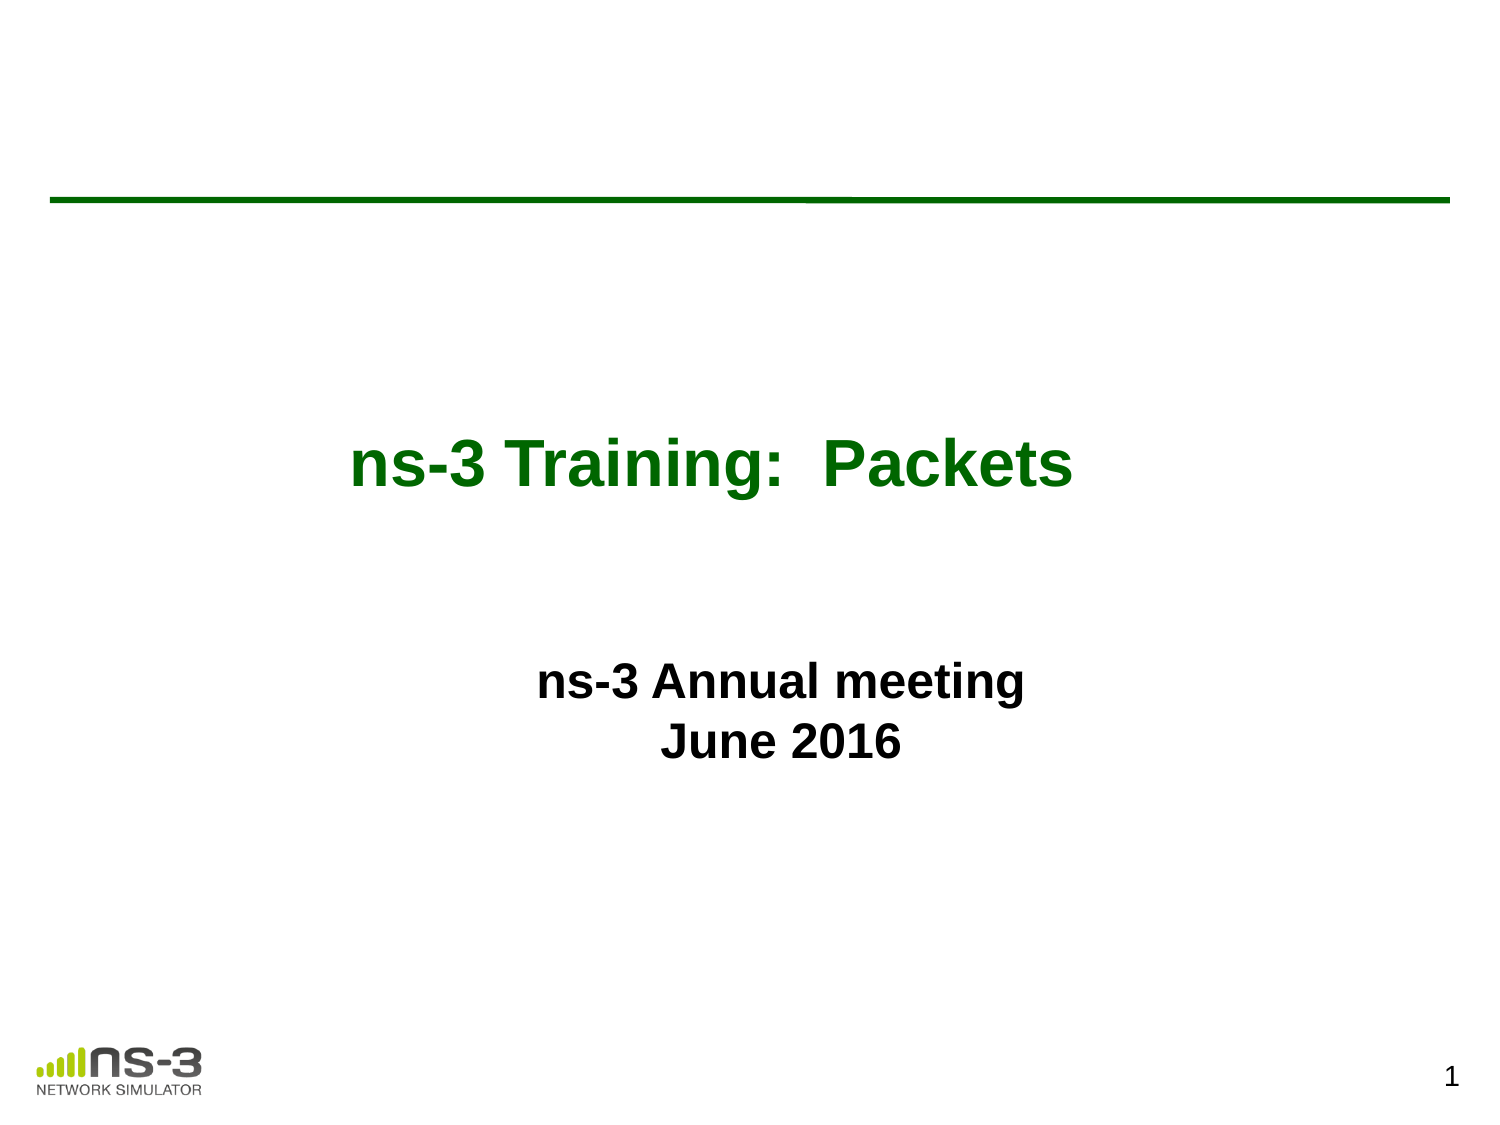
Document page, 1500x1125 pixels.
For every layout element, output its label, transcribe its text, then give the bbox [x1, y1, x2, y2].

picture [24, 1017, 213, 1125]
slide_number 1 [1129, 1049, 1476, 1125]
footer ns-3 Annual meeting June 2016 [187, 580, 1376, 869]
subtitle ns-3 Training: Packets [87, 412, 1338, 688]
